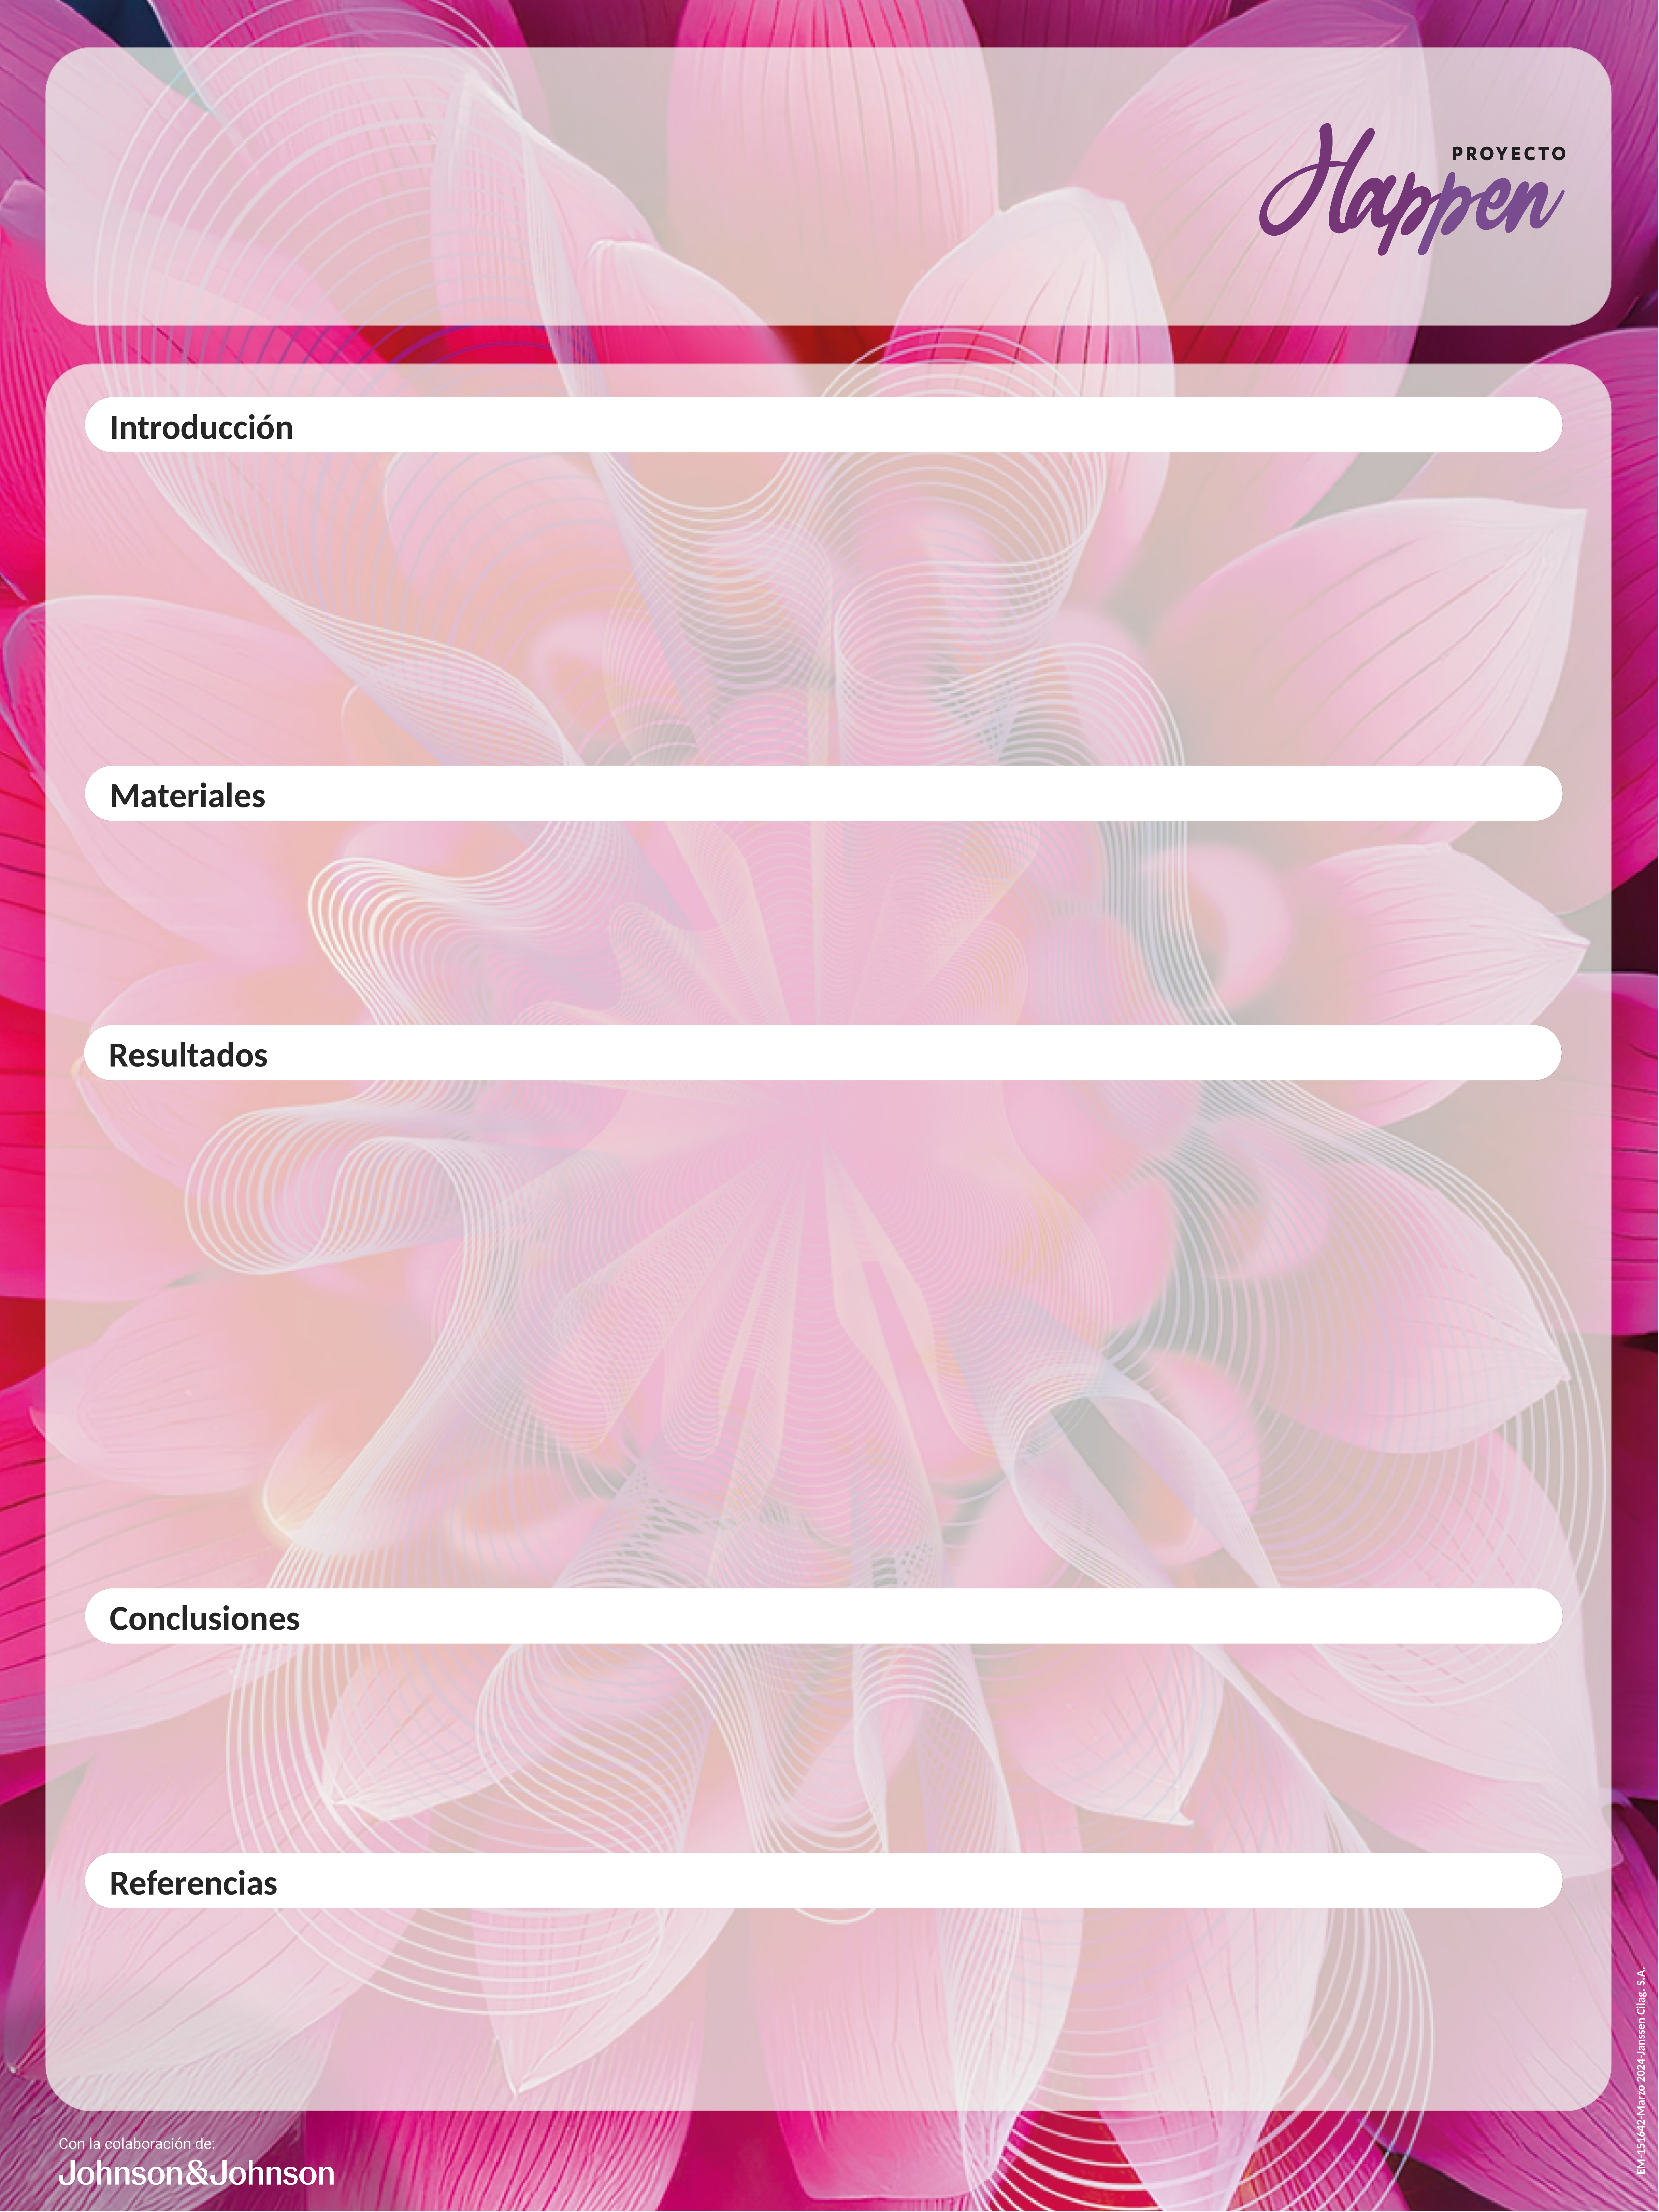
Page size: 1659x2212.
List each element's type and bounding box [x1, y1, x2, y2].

picture [0, 0, 1658, 2211]
text_box [41, 979, 1607, 1126]
text_box [42, 1807, 1608, 1954]
text_box [42, 720, 1608, 867]
text_box [42, 351, 1608, 498]
text_box [42, 1543, 1608, 1690]
